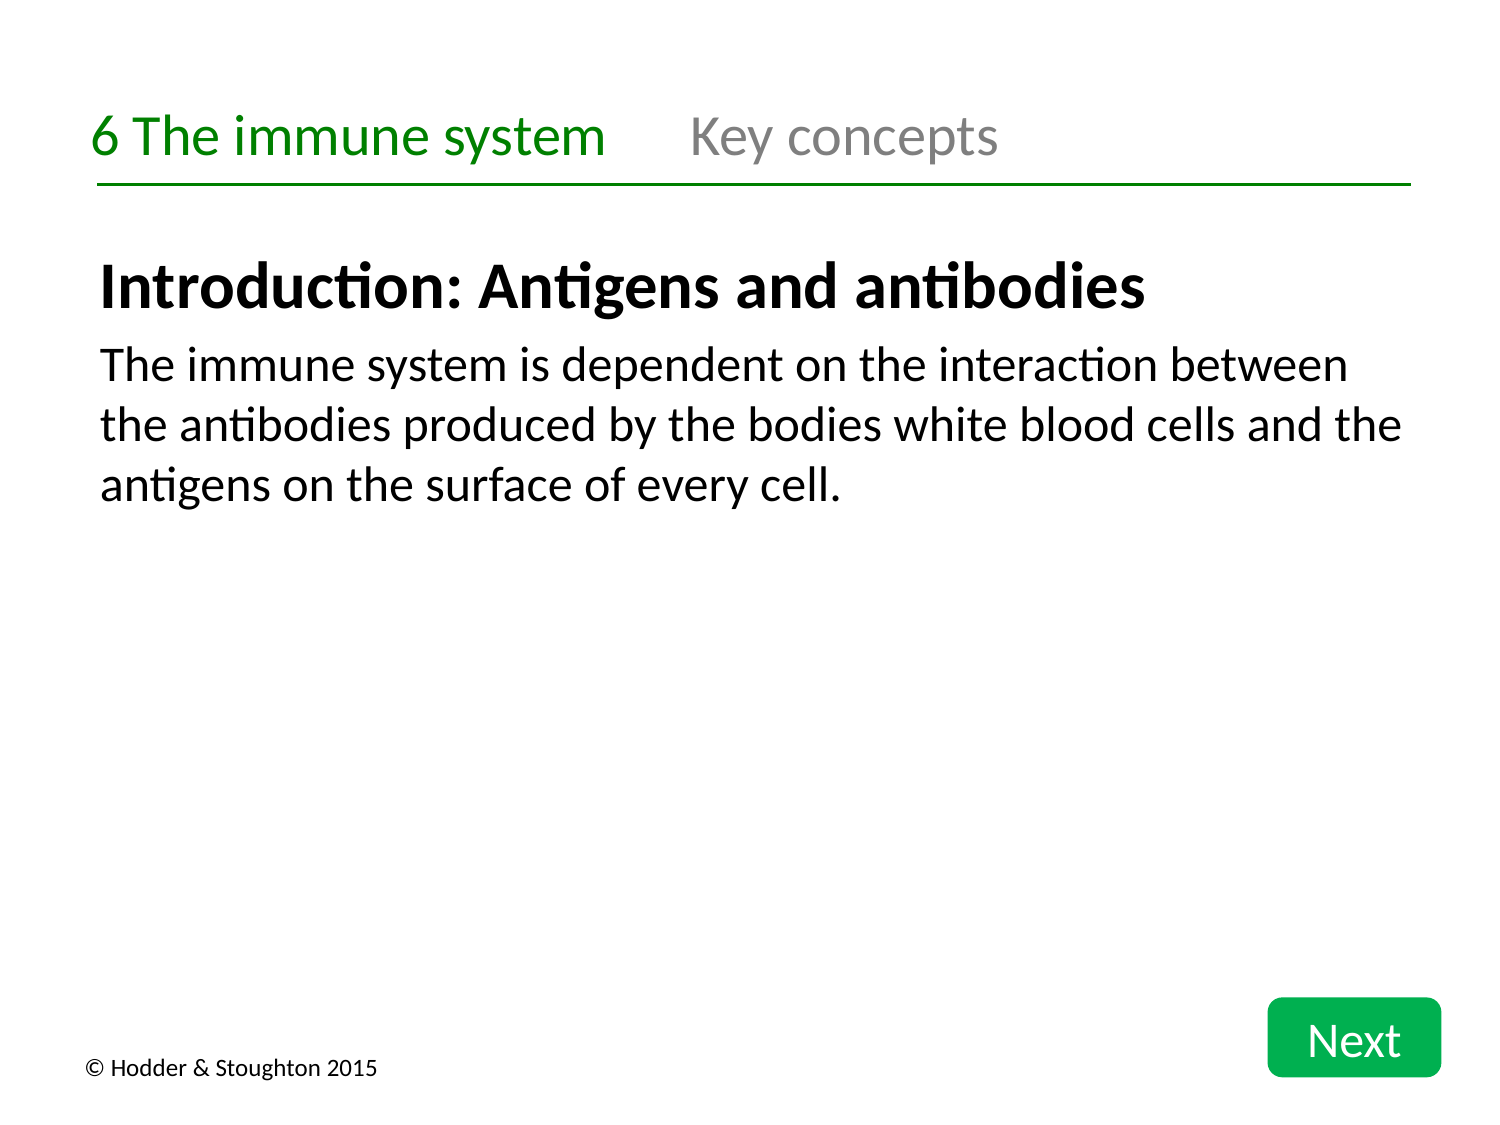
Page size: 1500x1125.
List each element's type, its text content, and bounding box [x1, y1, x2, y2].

text_box Next [1267, 997, 1442, 1078]
list Introduction: Antigens and antibodies The immune system is dependent on the interaction between the antibodies produced by the bodies white blood cells and the antigens on the surface of every cell. [85, 234, 1436, 865]
text_box © Hodder & Stoughton 2015 [84, 1051, 379, 1082]
text_box 6 The immune system Key concepts [74, 97, 1425, 220]
